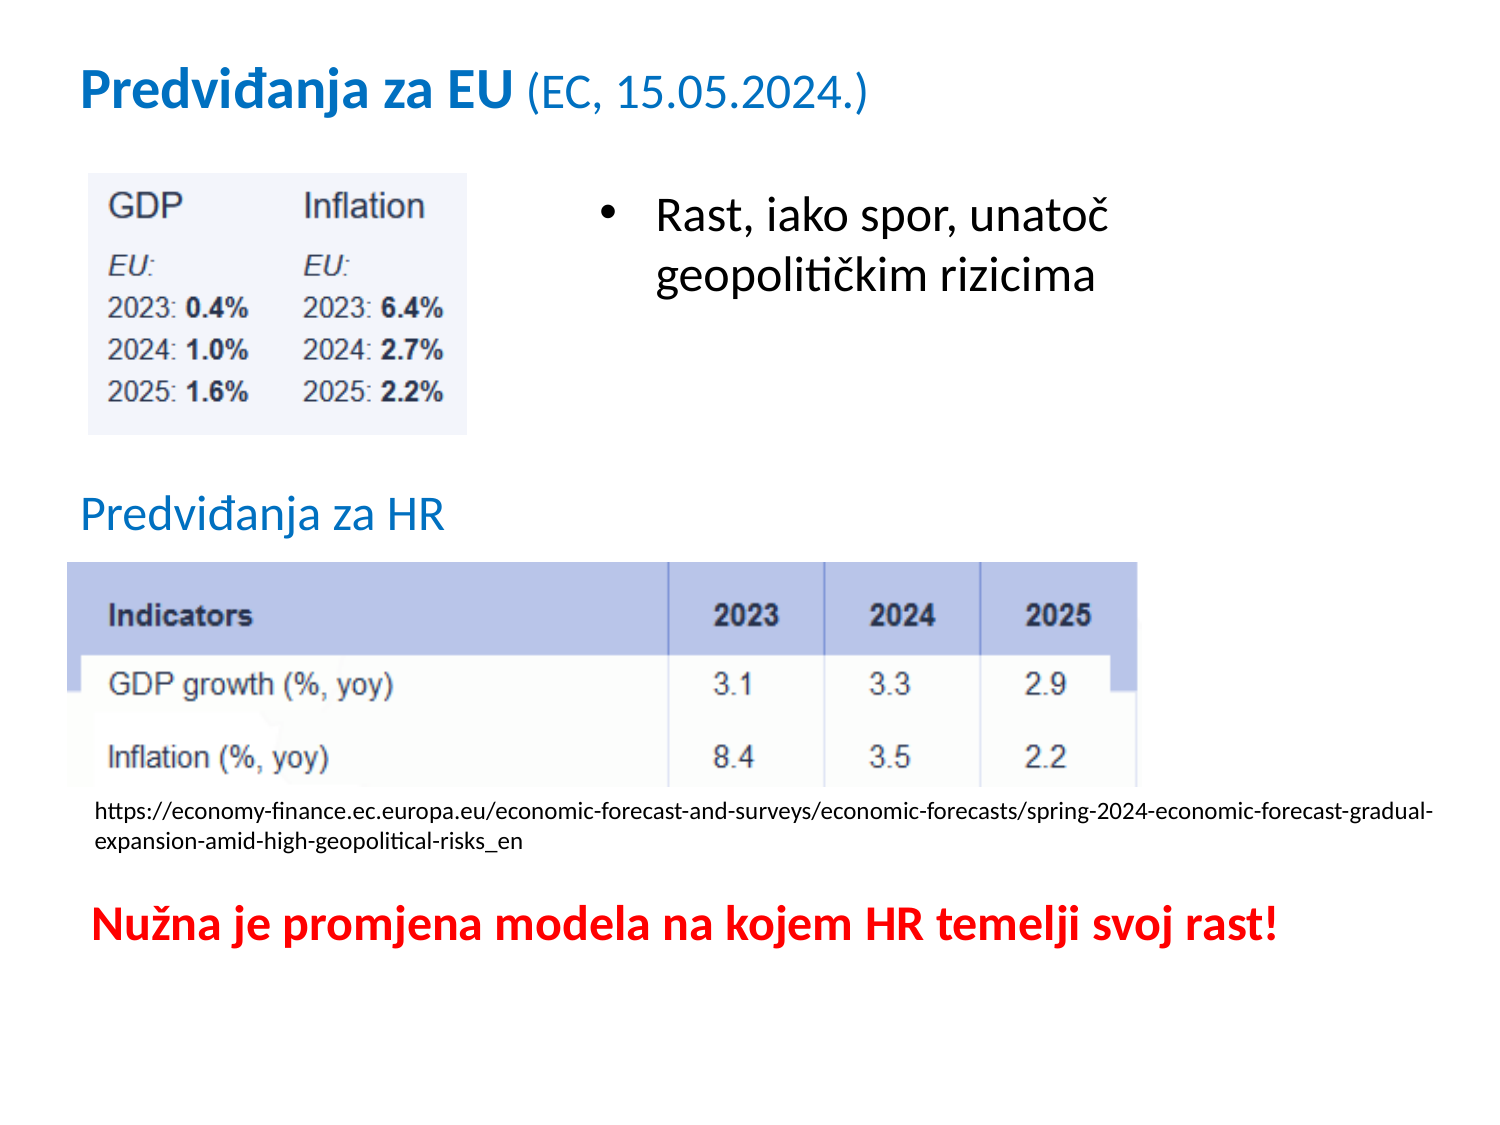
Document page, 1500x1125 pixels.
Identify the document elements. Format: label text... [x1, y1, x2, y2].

text_box Rast, iako spor, unatoč geopolitičkim rizicima [584, 173, 1235, 309]
text_box https://economy-finance.ec.europa.eu/economic-forecast-and-surveys/economic-forecasts/spring-2024-economic-forecast-gradual-expansion-amid-high-geopolitical-risks_en [79, 787, 1474, 862]
list Predviđanja za EU (EC, 15.05.2024.) Predviđanja za HR [64, 42, 1415, 786]
picture [88, 173, 467, 435]
picture [67, 562, 1143, 788]
text_box Nužna je promjena modela na kojem HR temelji svoj rast! [76, 883, 1441, 959]
